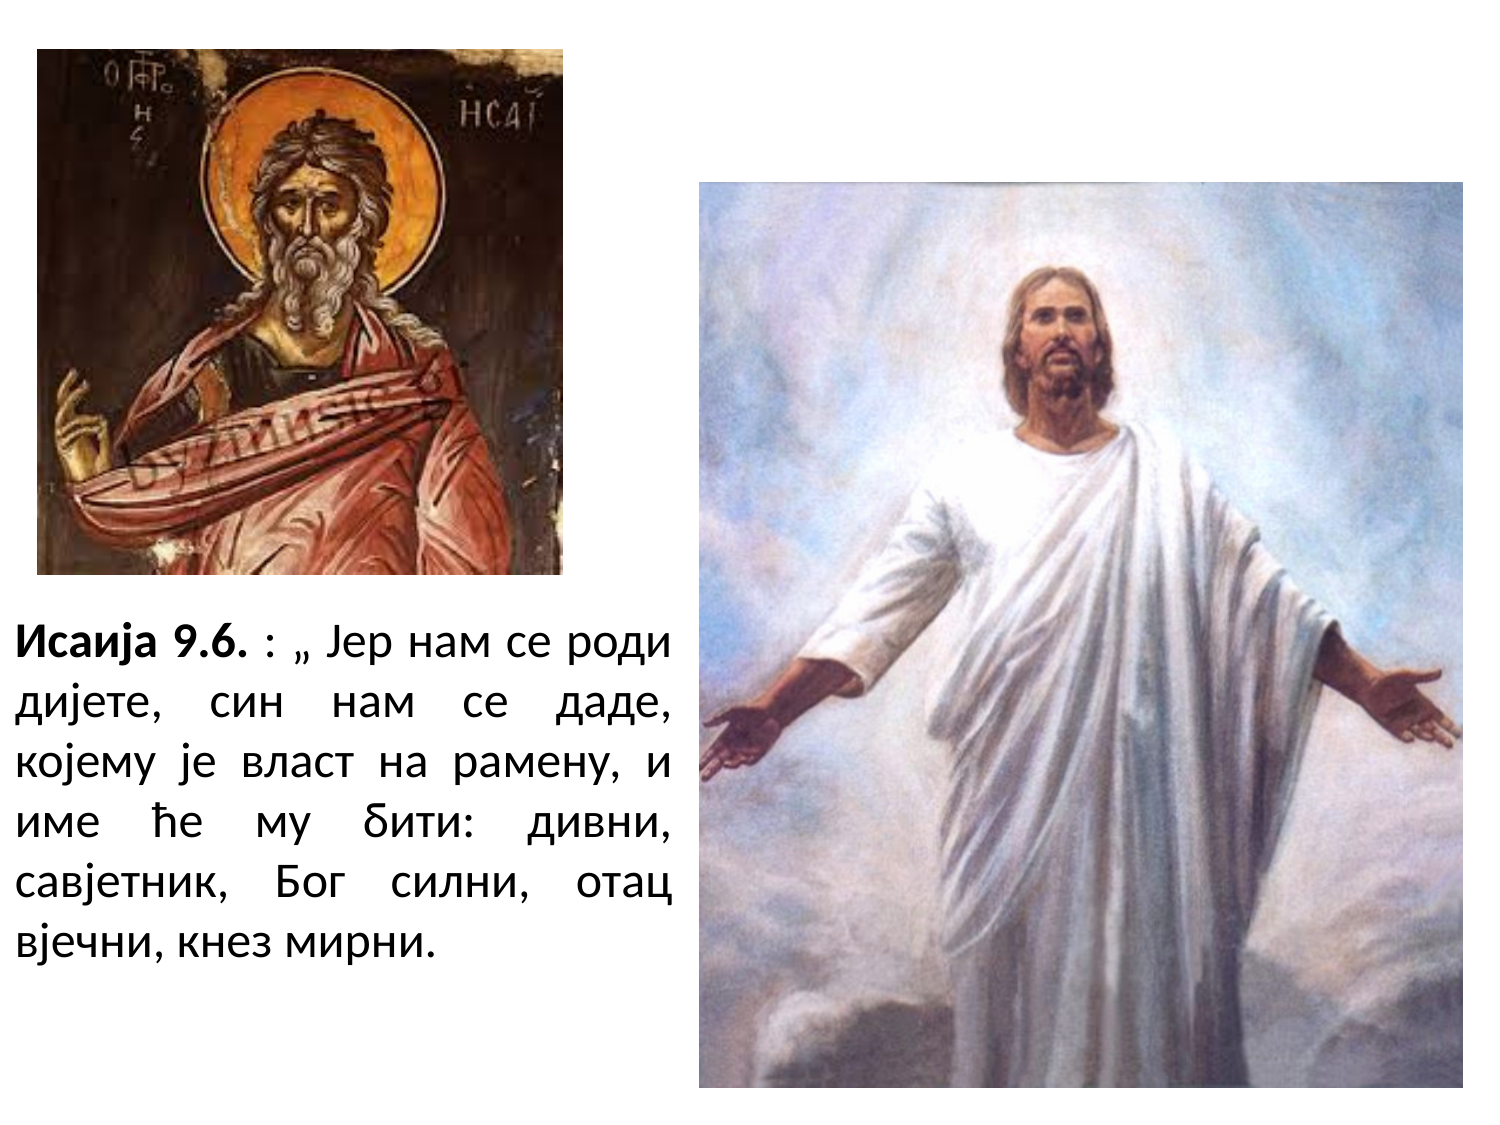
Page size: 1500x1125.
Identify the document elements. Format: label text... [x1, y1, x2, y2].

text_box Исаија 9.6. : „ Јер нам се роди дијете, син нам се даде, којему је власт на рамену, и име ће му бити: дивни, савјетник, Бог силни, отац вјечни, кнез мирни. [0, 599, 688, 975]
picture [37, 49, 563, 576]
picture [699, 182, 1464, 1088]
